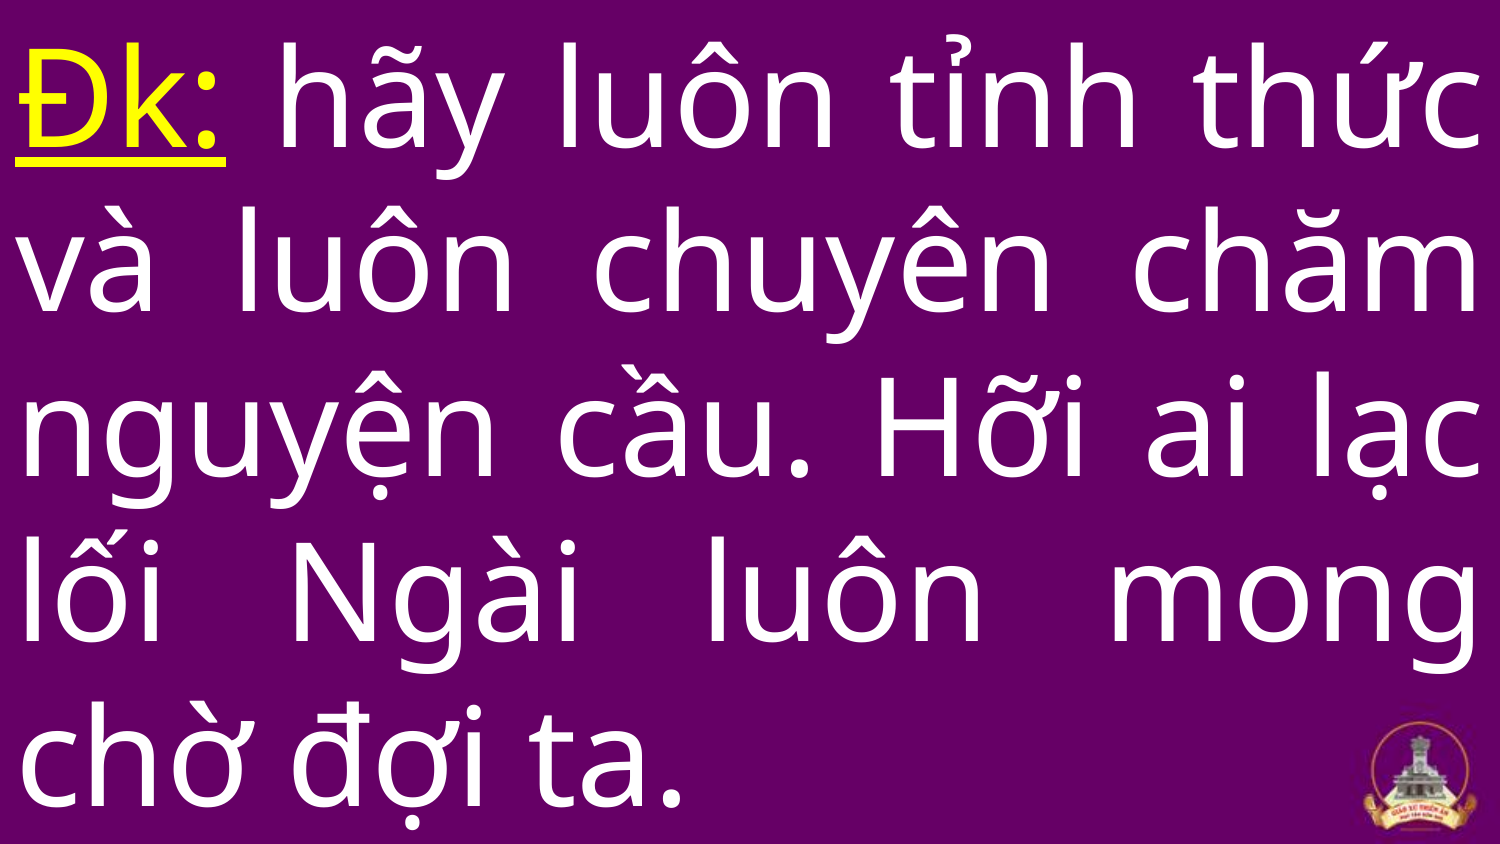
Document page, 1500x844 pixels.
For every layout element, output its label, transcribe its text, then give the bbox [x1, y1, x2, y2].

title Đk: hãy luôn tỉnh thức và luôn chuyên chăm nguyện cầu. Hỡi ai lạc lối Ngài luôn mong chờ đợi ta. [0, 0, 1500, 844]
